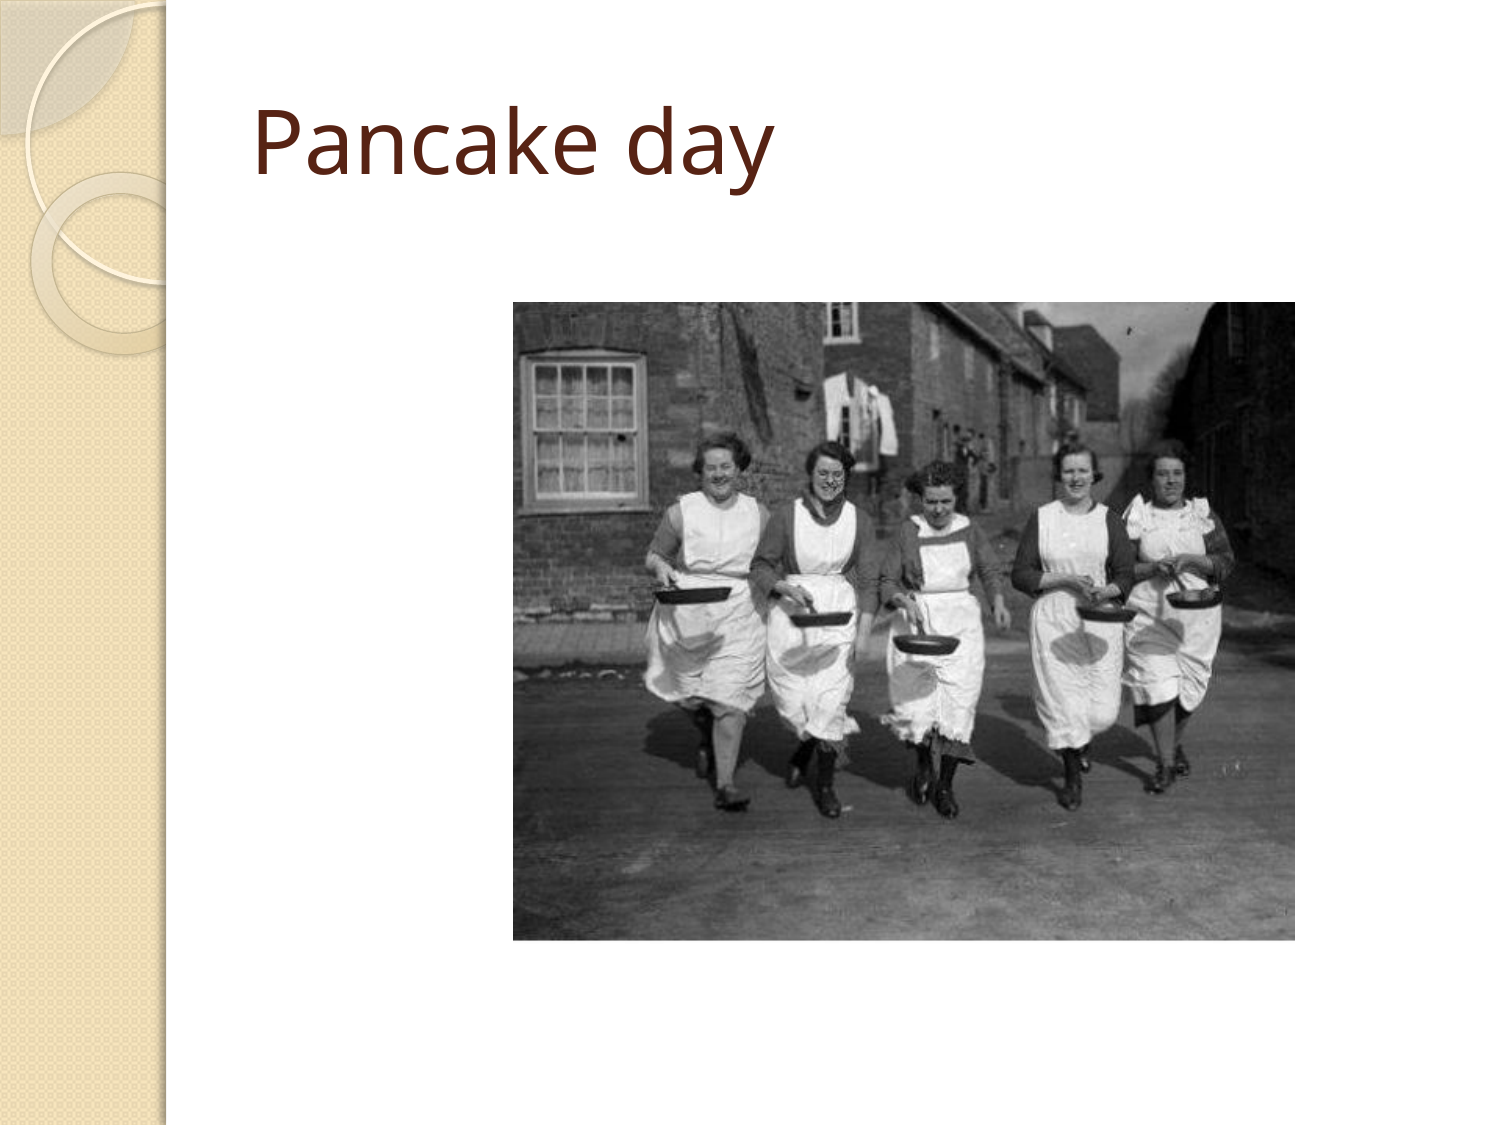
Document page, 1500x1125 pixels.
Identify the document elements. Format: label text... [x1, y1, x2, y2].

picture [513, 302, 1296, 944]
title Pancake day [235, 45, 1466, 233]
